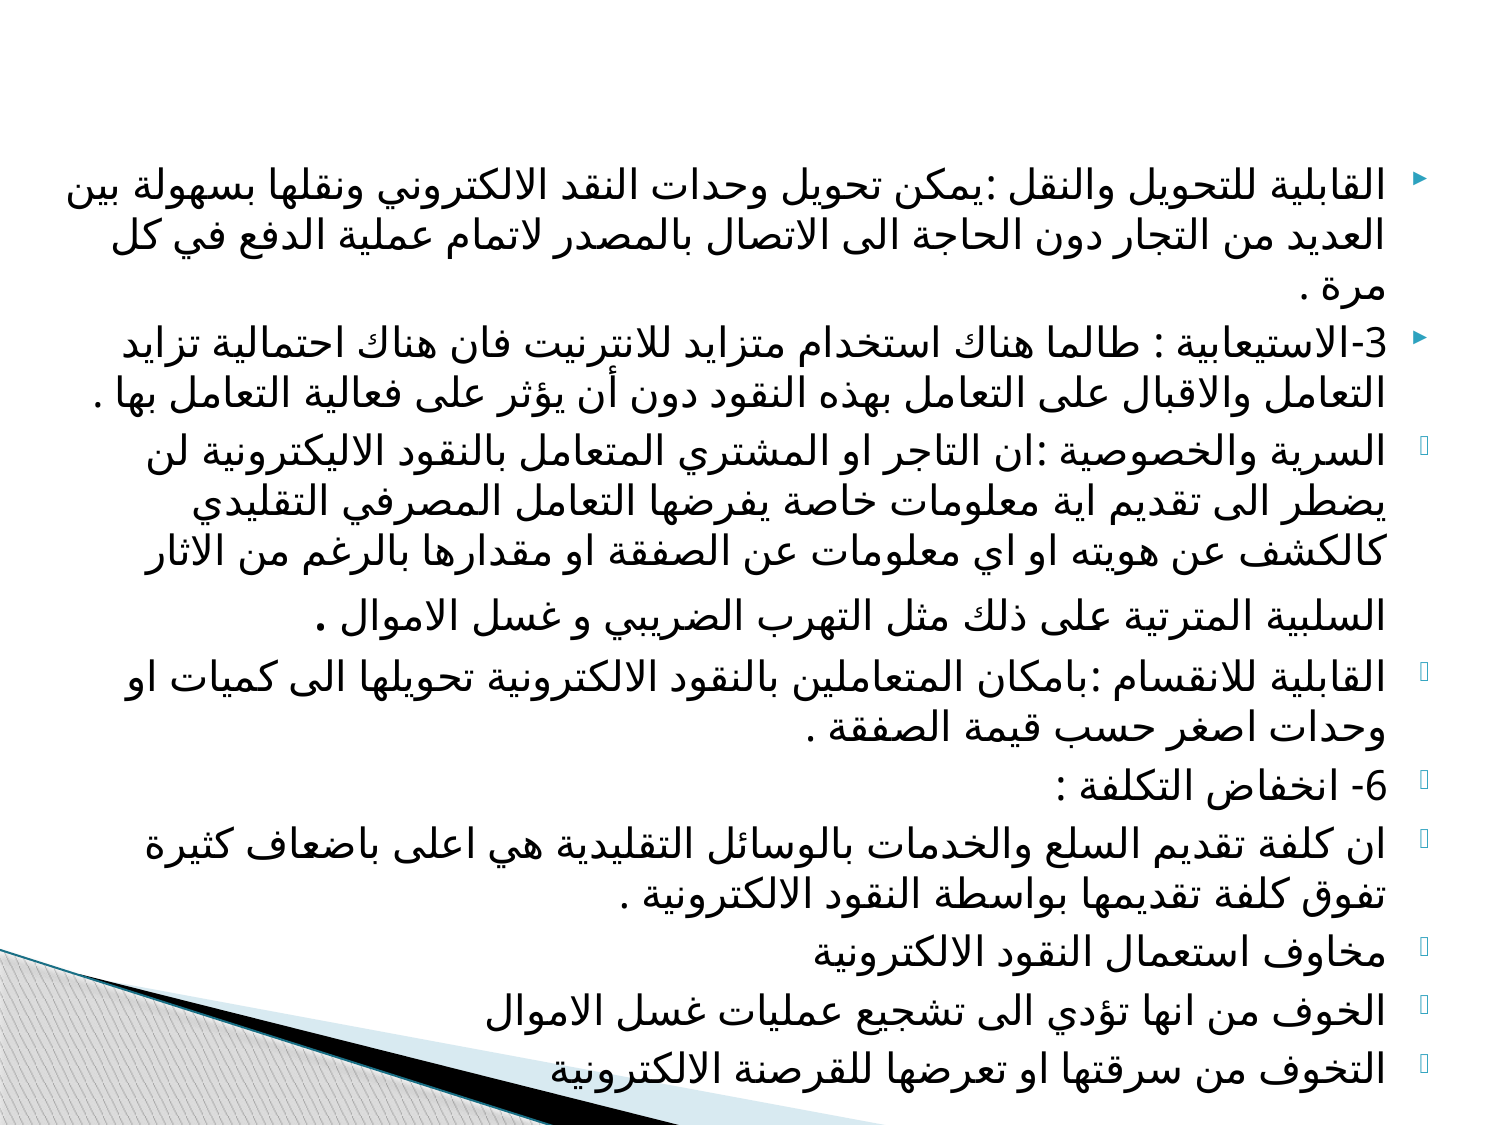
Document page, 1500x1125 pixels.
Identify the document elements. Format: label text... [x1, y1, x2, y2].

list القابلية للتحويل والنقل :يمكن تحويل وحدات النقد الالكتروني ونقلها بسهولة بين العديد من التجار دون الحاجة الى الاتصال بالمصدر لاتمام عملية الدفع في كل مرة . 3-الاستيعابية : طالما هناك استخدام متزايد للانترنيت فان هناك احتمالية تزايد التعامل والاقبال على التعامل بهذه النقود دون أن يؤثر على فعالية التعامل بها . السرية والخصوصية :ان التاجر او المشتري المتعامل بالنقود الاليكترونية لن يضطر الى تقديم اية معلومات خاصة يفرضها التعامل المصرفي التقليدي كالكشف عن هويته او اي معلومات عن الصفقة او مقدارها بالرغم من الاثار السلبية المترتية على ذلك مثل التهرب الضريبي و غسل الاموال . القابلية للانقسام :بامكان المتعاملين بالنقود الالكترونية تحويلها الى كميات او وحدات اصغر حسب قيمة الصفقة . 6- انخفاض التكلفة : ان كلفة تقديم السلع والخدمات بالوسائل التقليدية هي اعلى باضعاف كثيرة تفوق كلفة تقديمها بواسطة النقود الالكترونية . مخاوف استعمال النقود الالكترونية الخوف من انها تؤدي الى تشجيع عمليات غسل الاموال التخوف من سرقتها او تعرضها للقرصنة الالكترونية [37, 149, 1463, 1088]
